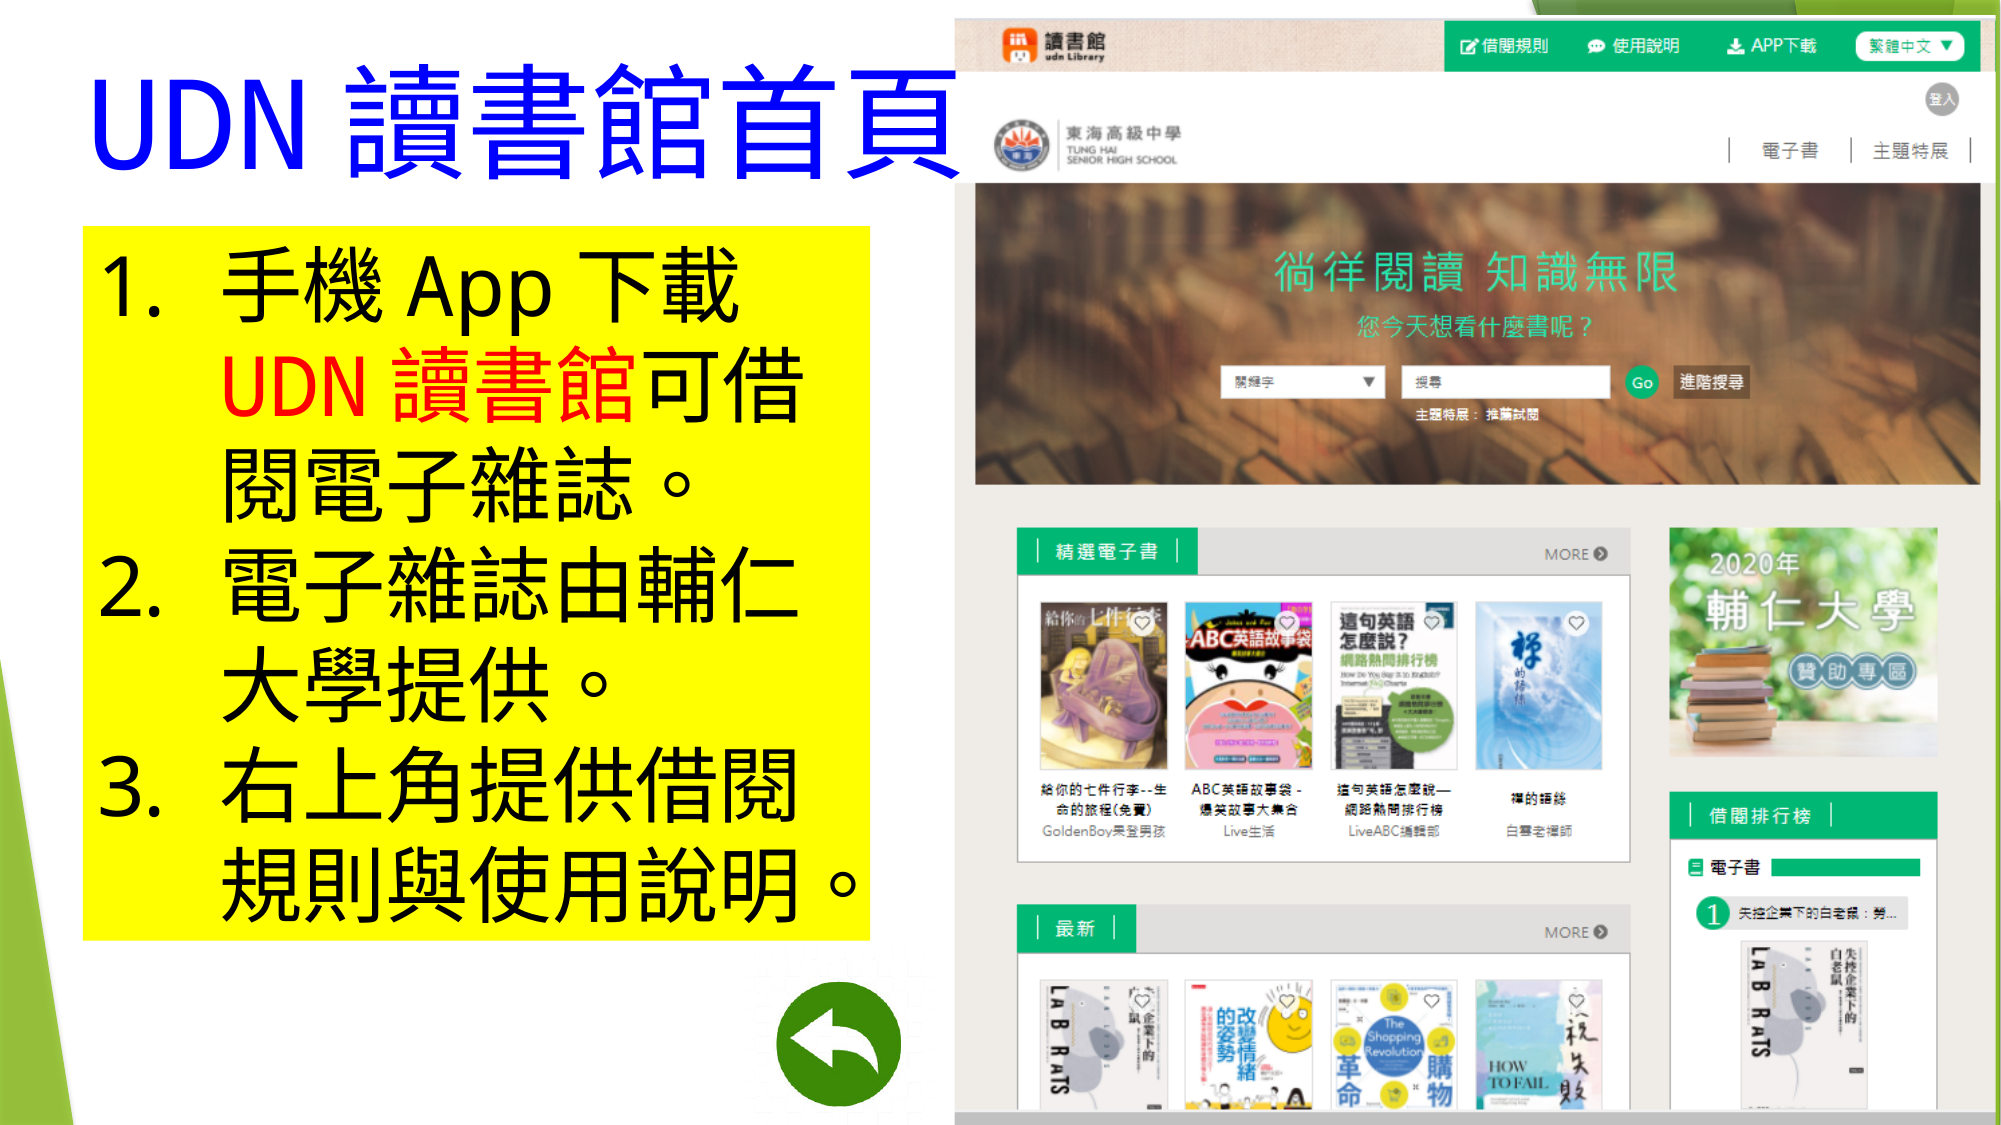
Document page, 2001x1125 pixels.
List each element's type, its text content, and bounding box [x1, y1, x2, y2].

picture [740, 946, 938, 1125]
picture [953, 15, 1997, 1125]
text_box UDN讀書館首頁 [71, 37, 949, 203]
text_box 手機App下載 UDN讀書館可借閱電子雜誌。 電子雜誌由輔仁大學提供。 右上角提供借閱規則與使用說明。 [82, 226, 871, 941]
